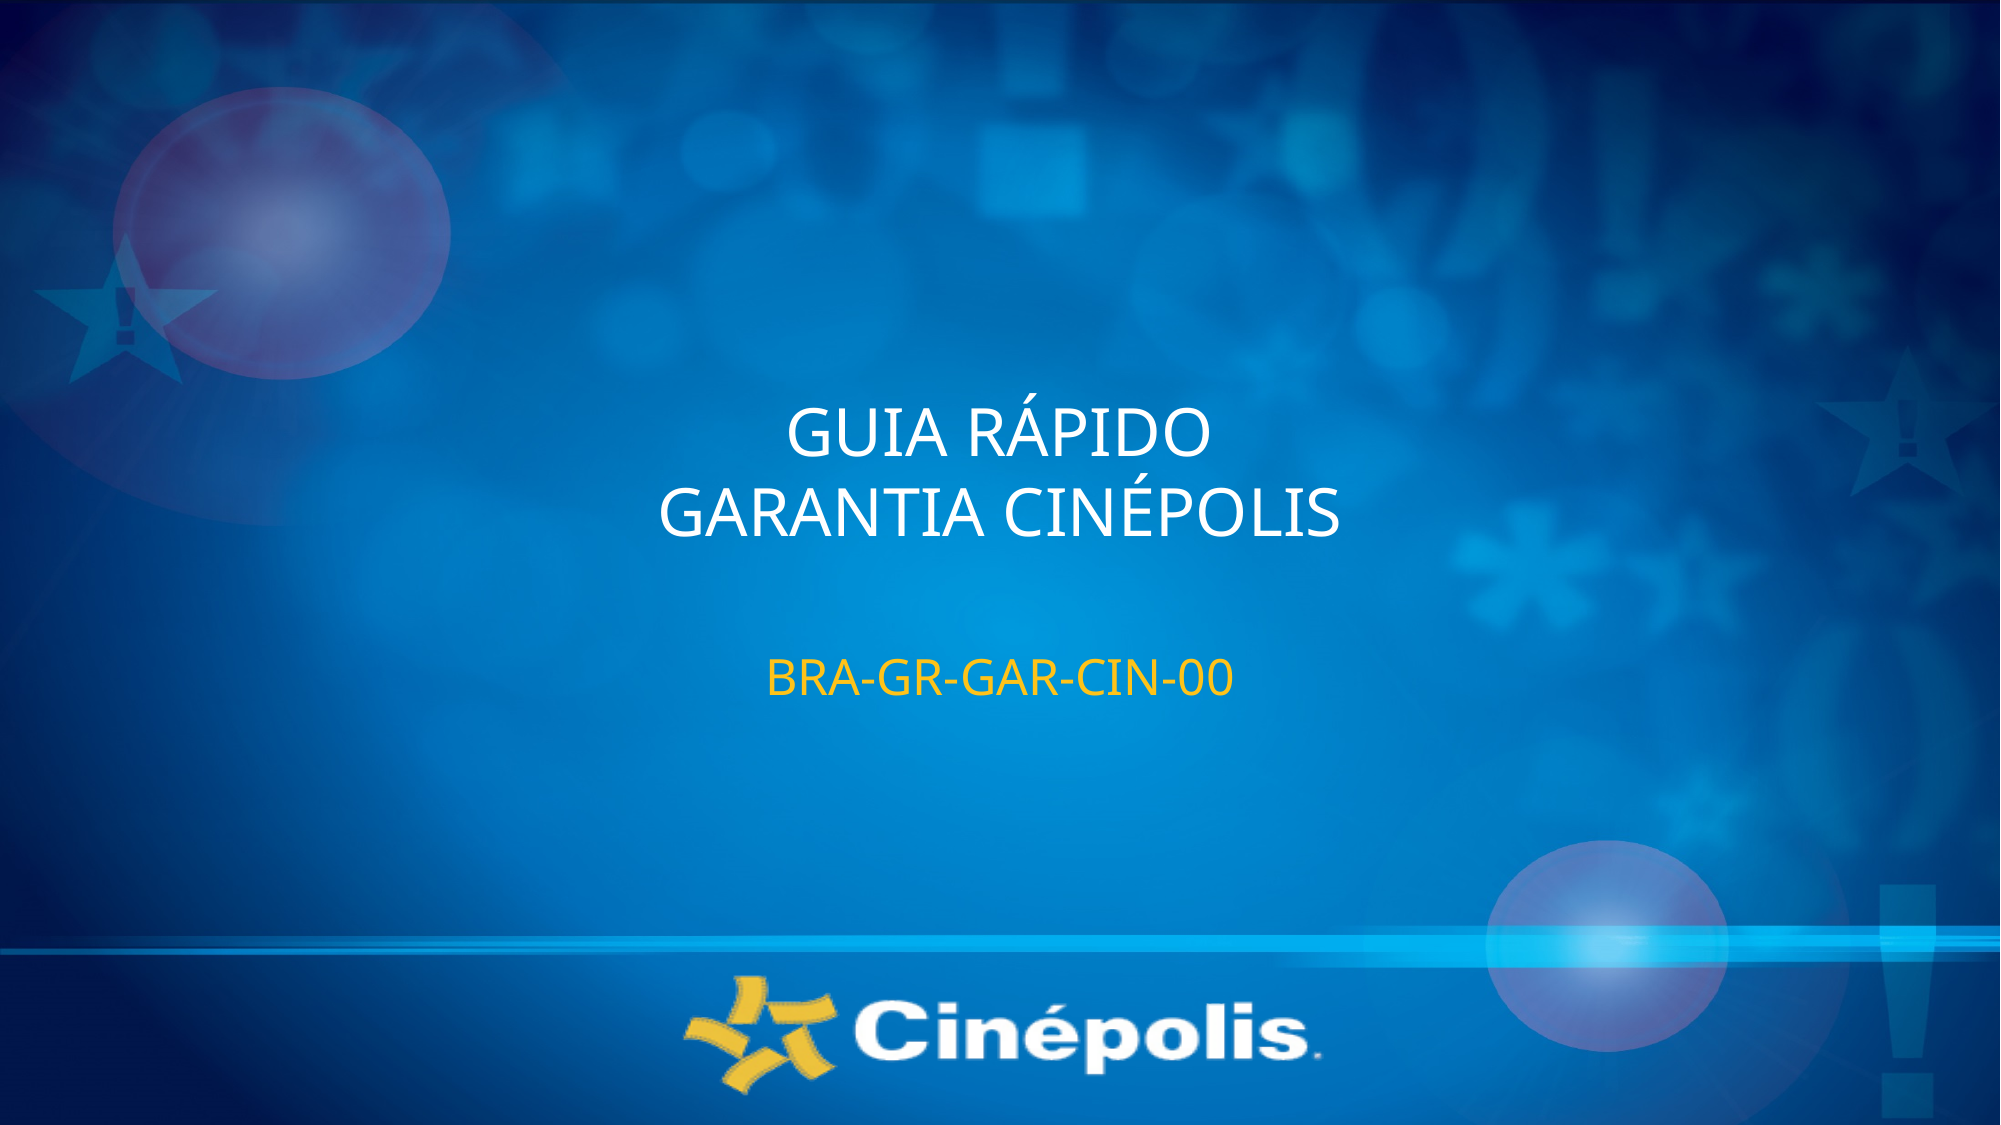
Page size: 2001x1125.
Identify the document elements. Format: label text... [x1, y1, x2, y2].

picture [0, 0, 2000, 1125]
subtitle BRA-GR-GAR-CIN-00 [300, 637, 1700, 925]
title GUIA RÁPIDO GARANTIA CINÉPOLIS [150, 349, 1850, 591]
